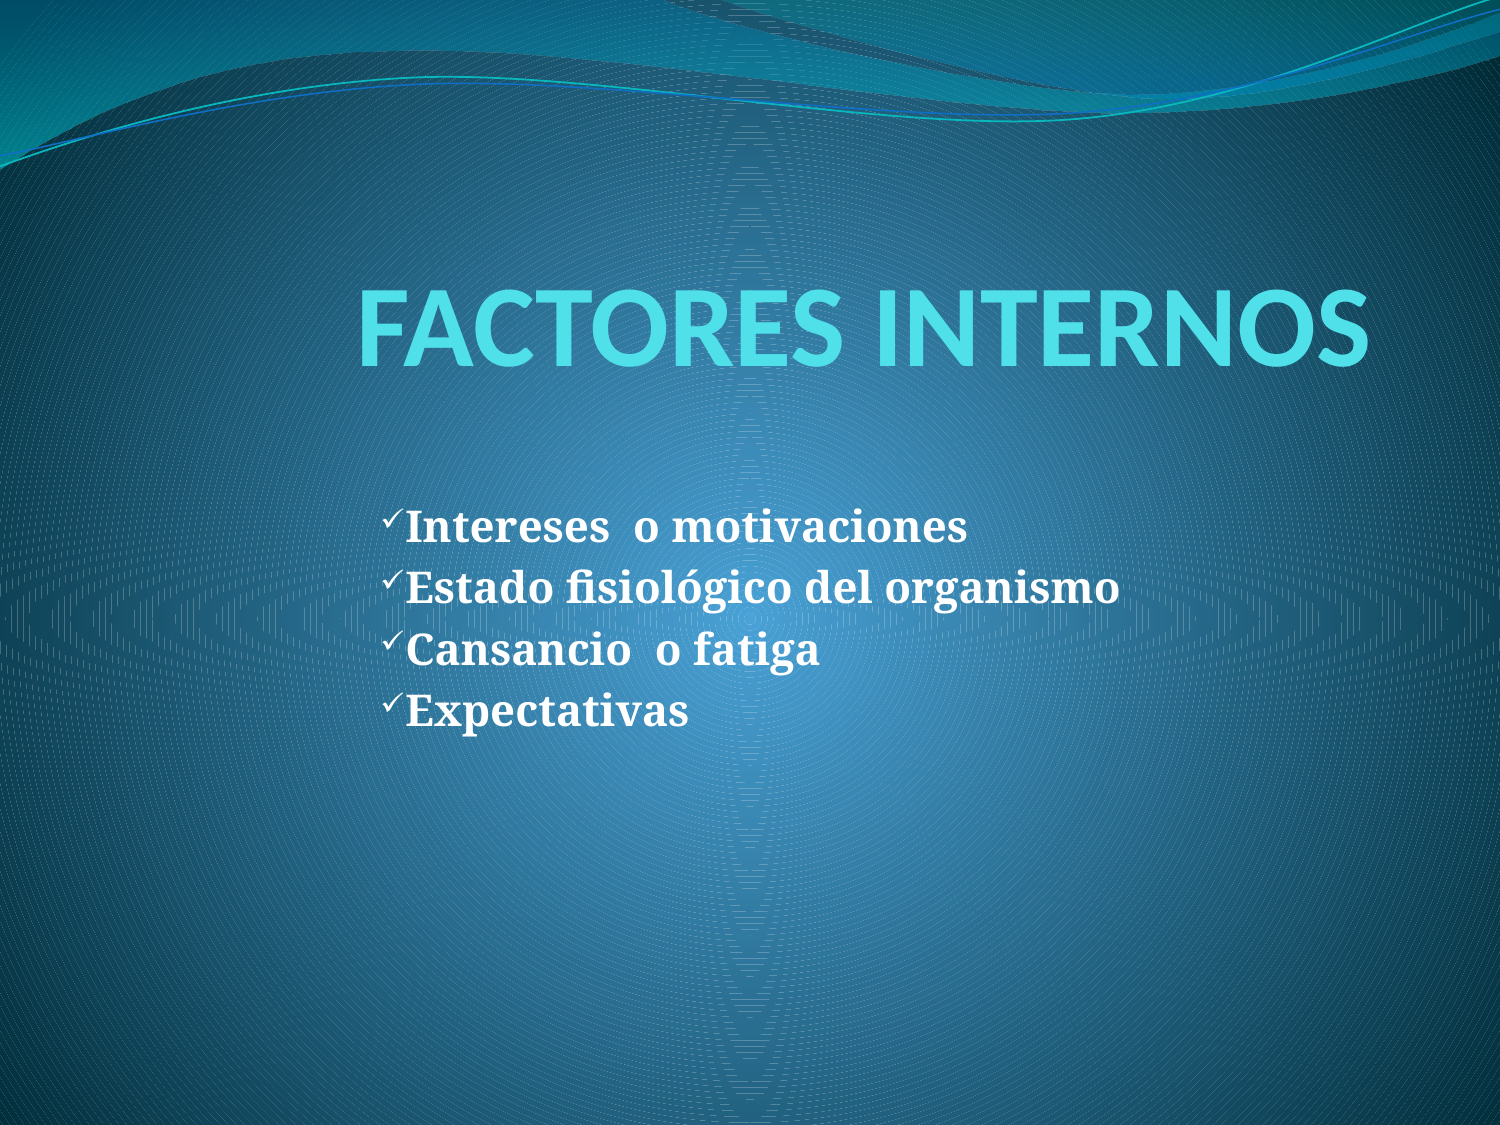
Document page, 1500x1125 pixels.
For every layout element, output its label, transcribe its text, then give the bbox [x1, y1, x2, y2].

title FACTORES INTERNOS [100, 149, 1376, 391]
subtitle Intereses o motivaciones Estado fisiológico del organismo Cansancio o fatiga Expectativas [230, 491, 1281, 780]
